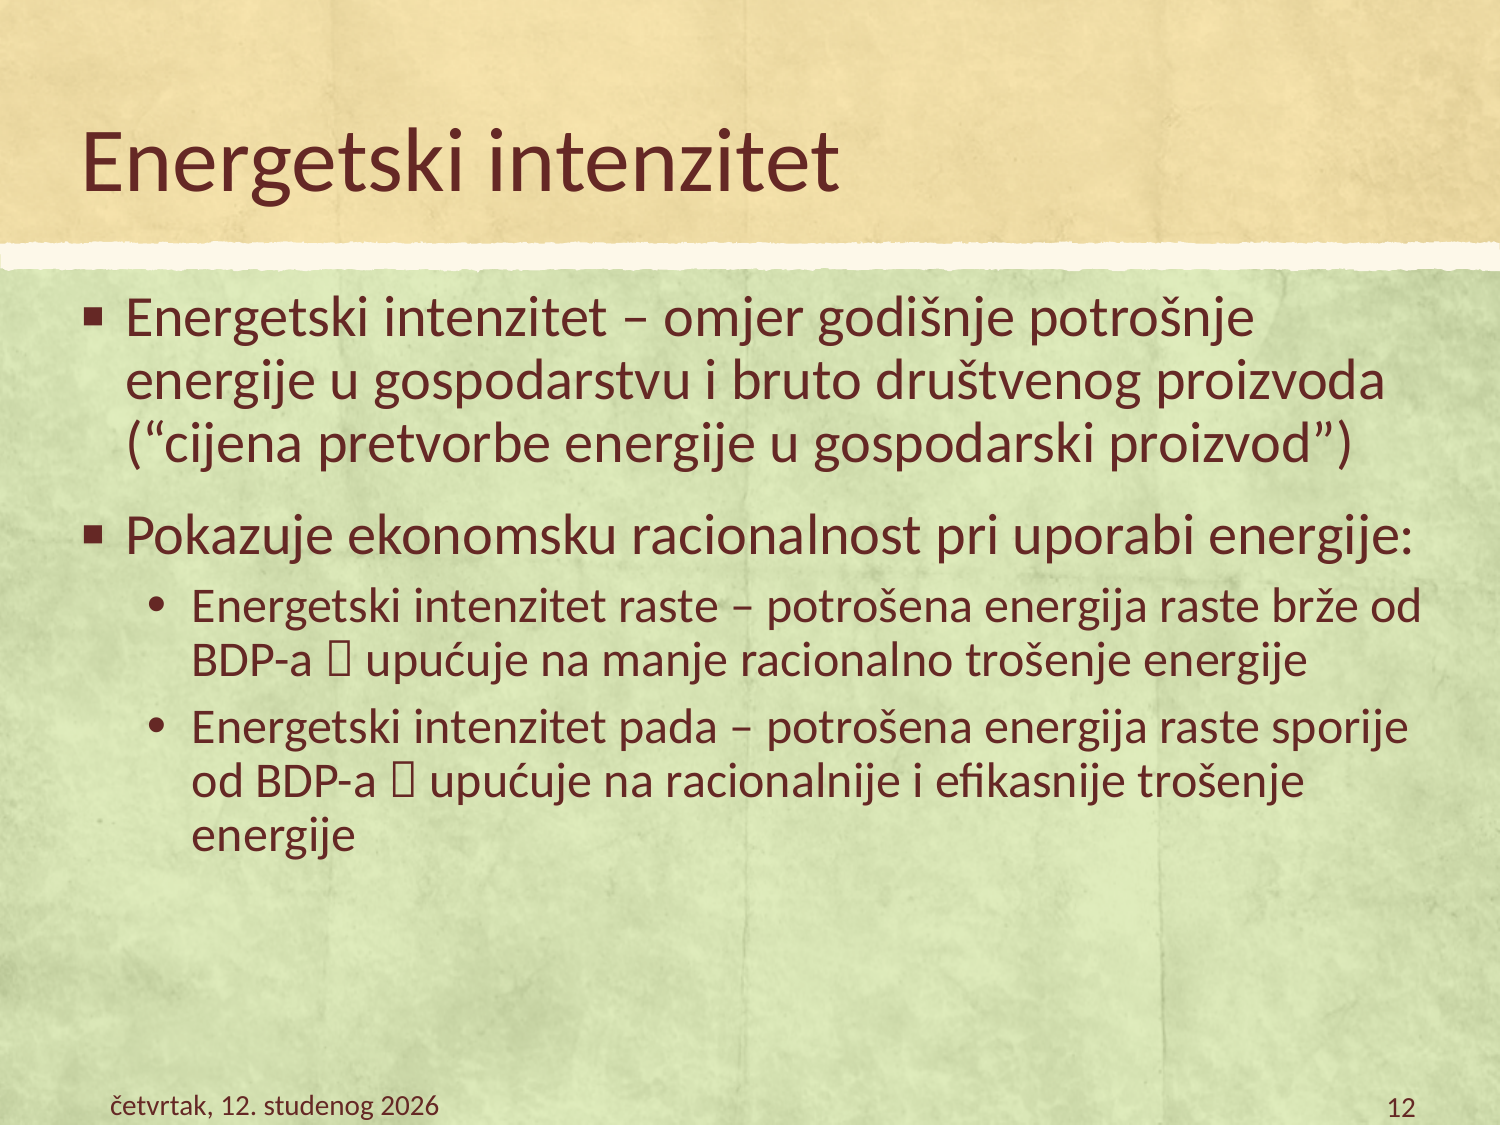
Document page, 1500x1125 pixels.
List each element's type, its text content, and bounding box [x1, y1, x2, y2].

slide_number 12 [1352, 1086, 1431, 1125]
slide_number ponedjeljak, 19. ožujak 2018. [64, 1082, 455, 1125]
title Energetski intenzitet [64, 31, 1447, 219]
list Energetski intenzitet – omjer godišnje potrošnje energije u gospodarstvu i bruto društvenog proizvoda (“cijena pretvorbe energije u gospodarski proizvod”) Pokazuje ekonomsku racionalnost pri uporabi energije: Energetski intenzitet raste – potrošena energija raste brže od BDP-a  upućuje na manje racionalno trošenje energije Energetski intenzitet pada – potrošena energija raste sporije od BDP-a  upućuje na racionalnije i efikasnije trošenje energije [64, 278, 1447, 1047]
